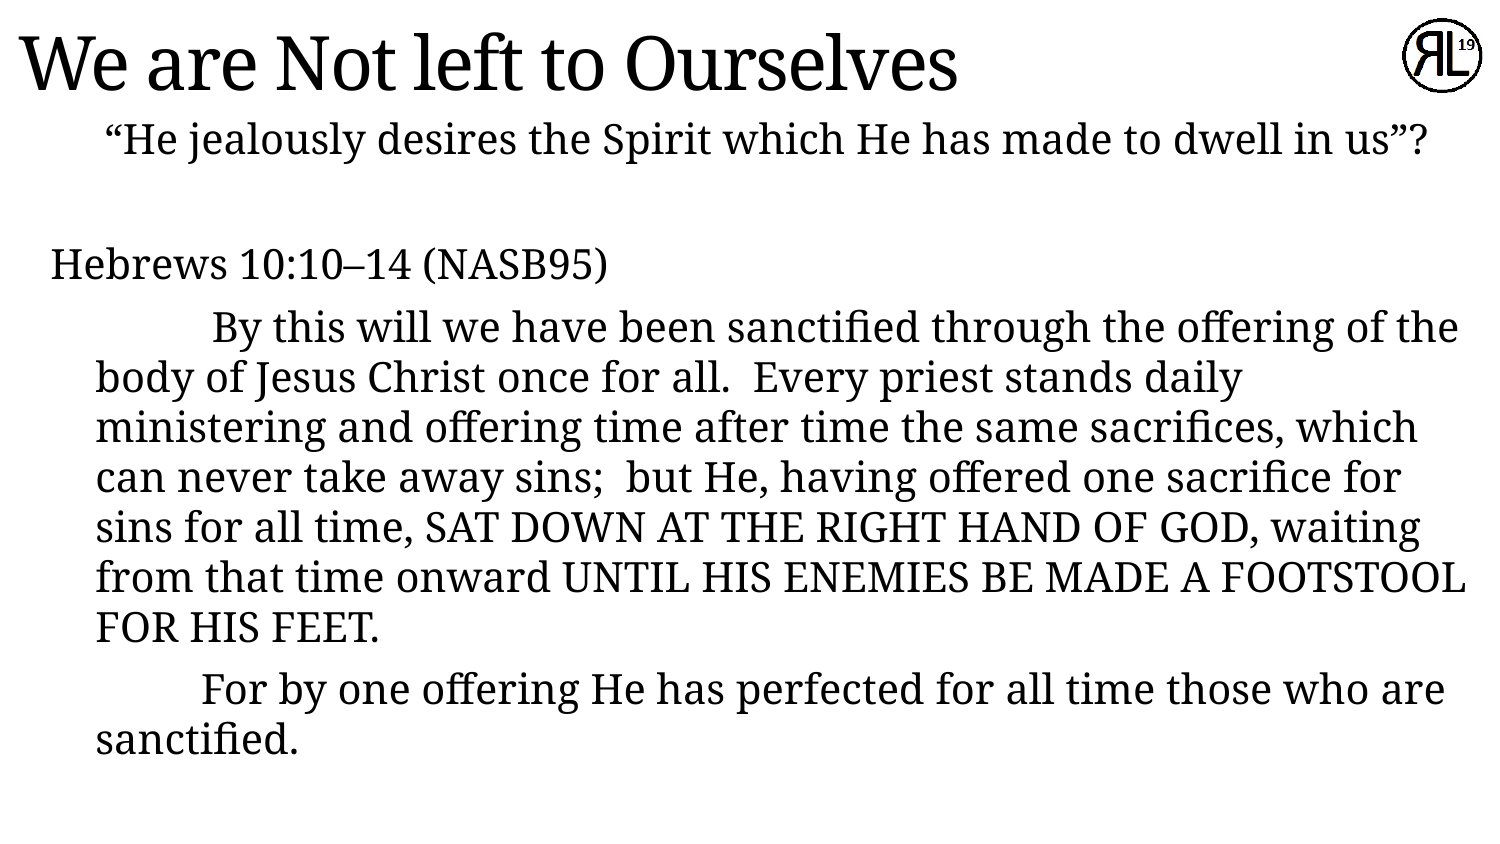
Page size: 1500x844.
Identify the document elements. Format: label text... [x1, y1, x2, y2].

title We are Not left to Ourselves [3, 1, 1364, 113]
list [1375, 4, 1500, 103]
list “He jealously desires the Spirit which He has made to dwell in us”? Hebrews 10:10–14 (NASB95) By this will we have been sanctified through the offering of the body of Jesus Christ once for all. Every priest stands daily ministering and offering time after time the same sacrifices, which can never take away sins; but He, having offered one sacrifice for sins for all time, SAT DOWN AT THE RIGHT HAND OF GOD, waiting from that time onward UNTIL HIS ENEMIES BE MADE A FOOTSTOOL FOR HIS FEET. For by one offering He has perfected for all time those who are sanctified. [35, 105, 1485, 803]
